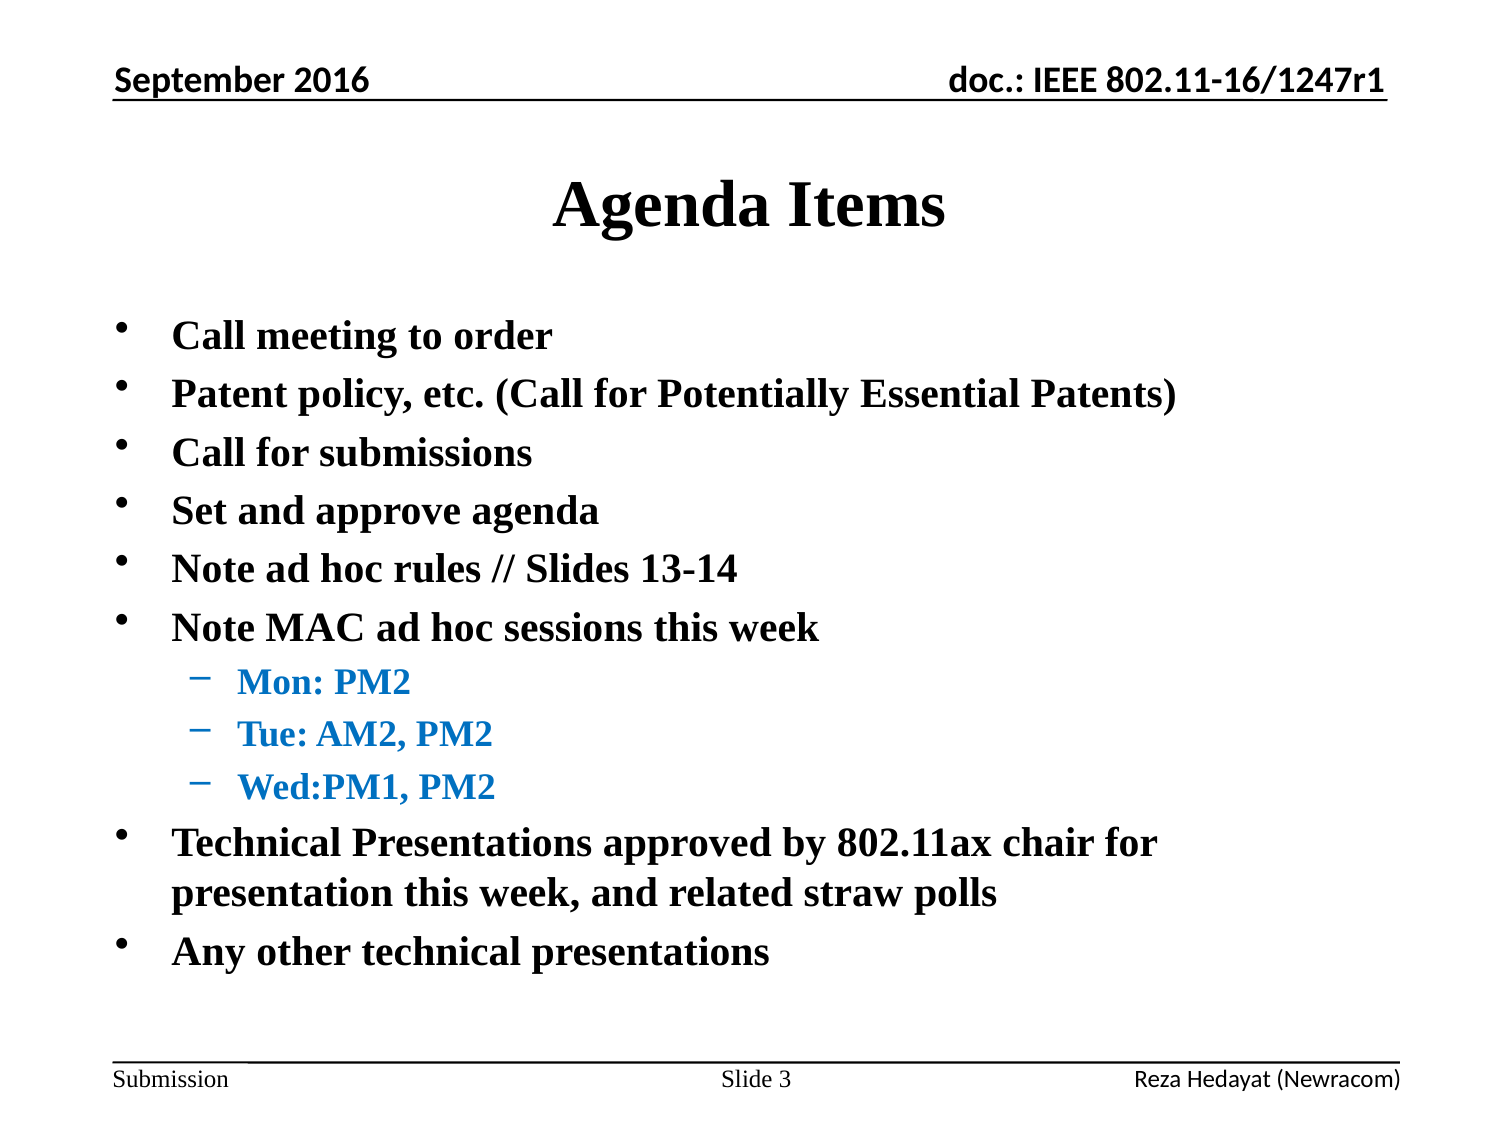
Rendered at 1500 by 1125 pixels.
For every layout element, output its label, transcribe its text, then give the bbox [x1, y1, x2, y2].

slide_number Slide 3 [712, 1061, 800, 1093]
list Call meeting to order Patent policy, etc. (Call for Potentially Essential Patents) Call for submissions Set and approve agenda Note ad hoc rules // Slides 13-14 Note MAC ad hoc sessions this week Mon: PM2 Tue: AM2, PM2 Wed:PM1, PM2 Technical Presentations approved by 802.11ax chair for presentation this week, and related straw polls Any other technical presentations [99, 299, 1375, 1013]
title Agenda Items [112, 112, 1388, 288]
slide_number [114, 54, 372, 101]
footer Reza Hedayat (Newracom) [1125, 1061, 1402, 1093]
